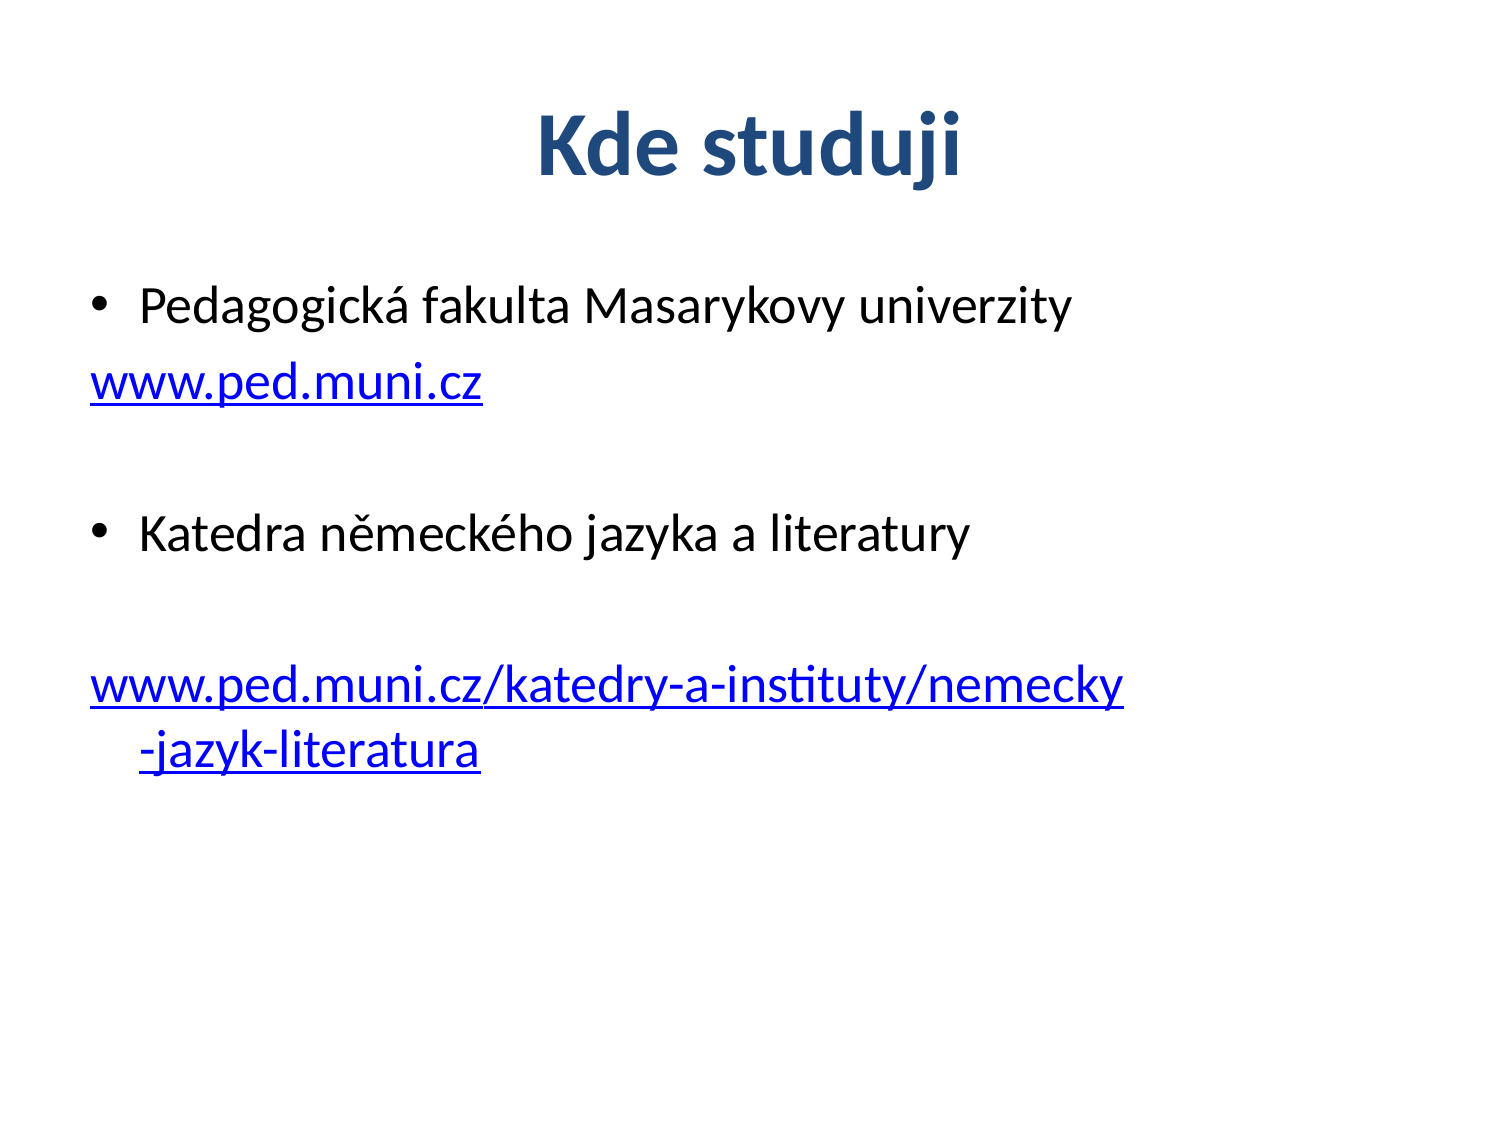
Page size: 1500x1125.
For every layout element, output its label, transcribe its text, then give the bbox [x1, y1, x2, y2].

title Kde studuji [75, 45, 1425, 233]
list Pedagogická fakulta Masarykovy univerzity www.ped.muni.cz Katedra německého jazyka a literatury www.ped.muni.cz/katedry-a-instituty/nemecky-jazyk-literatura [75, 262, 1425, 1005]
